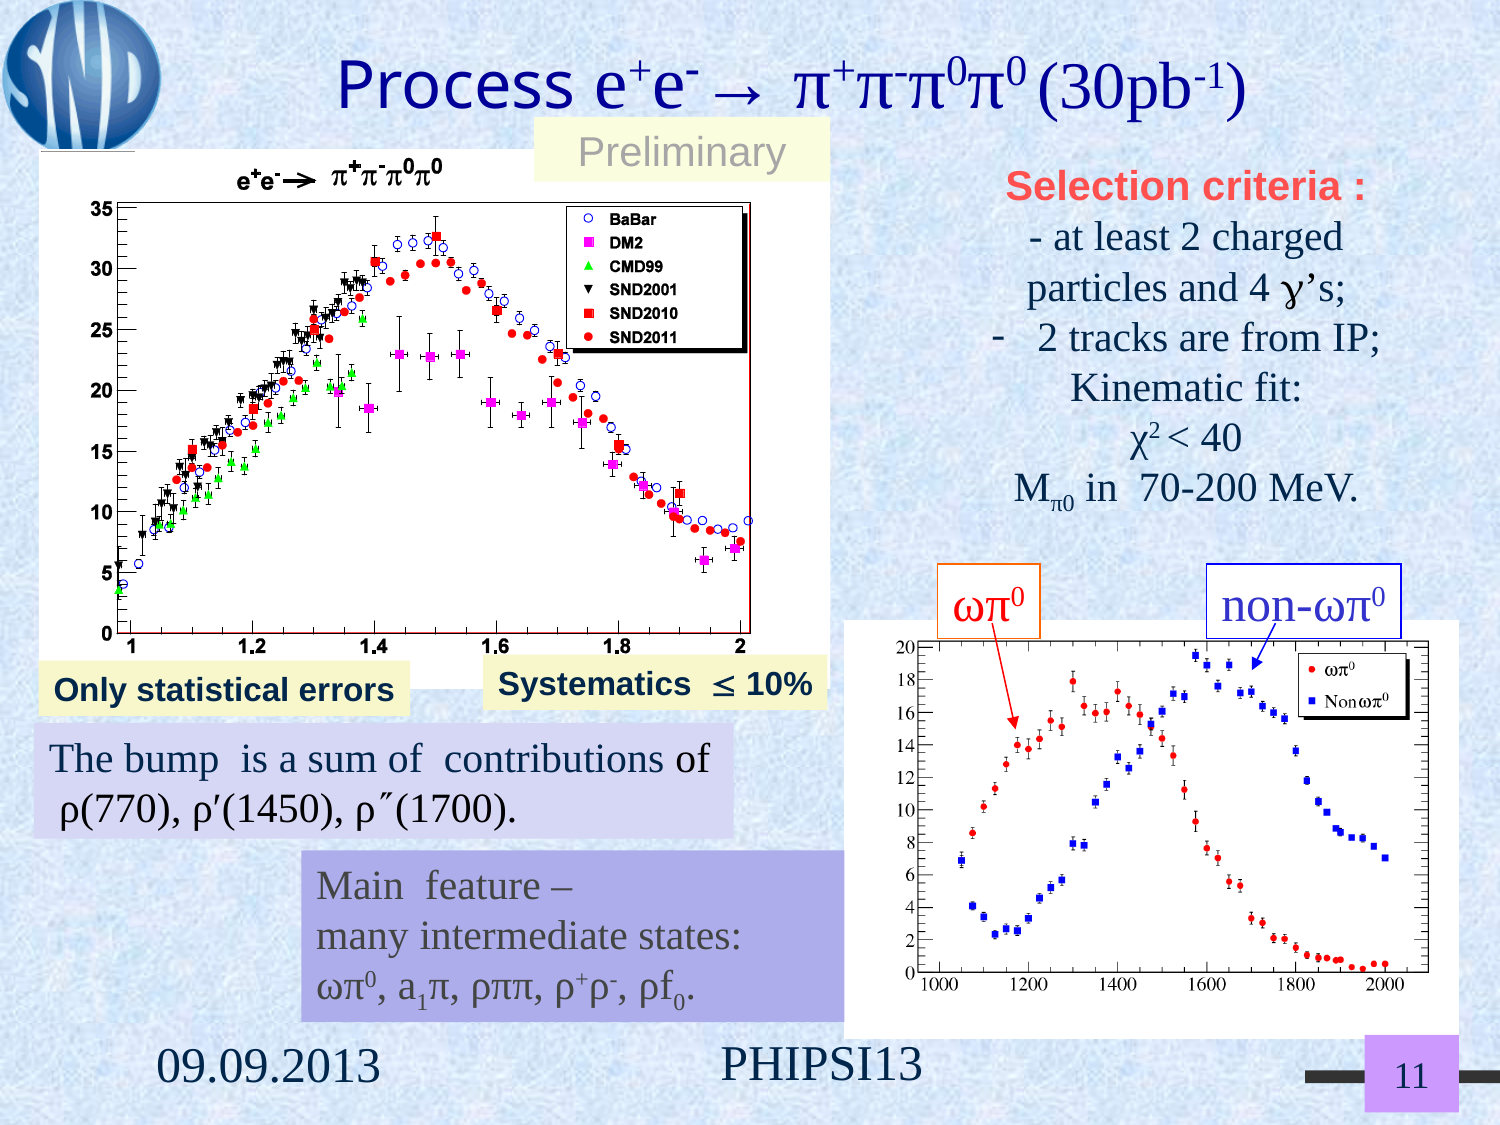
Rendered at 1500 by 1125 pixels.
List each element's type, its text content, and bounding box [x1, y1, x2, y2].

footer PHIPSI13 [584, 1023, 1060, 1099]
slide_number 11 [1364, 1039, 1459, 1113]
picture [0, 0, 1500, 1125]
text_box Main feature – many intermediate states: ωπ0, a1π, ρππ, ρ+ρ-, ρf0. [301, 850, 844, 1023]
text_box Systematics  10% [483, 689, 828, 710]
text_box The bump is a sum of contributions of ρ(770), ρ′(1450), ρ(1700). [33, 723, 734, 839]
text_box non-ωπ0 [1206, 563, 1401, 620]
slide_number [112, 1024, 425, 1100]
text_box ωπ0 [937, 563, 1040, 620]
text_box Preliminary [534, 116, 831, 149]
text_box Selection criteria : - at least 2 charged particles and 4 g’s; 2 tracks are from IP; Kinematic fit: χ2 < 40 Mπ0 in 70-200 MeV. [976, 151, 1397, 574]
text_box Only statistical errors [38, 689, 411, 716]
title Process e+e→ π+π-π0π0 (30pb-1) [278, 25, 1304, 131]
